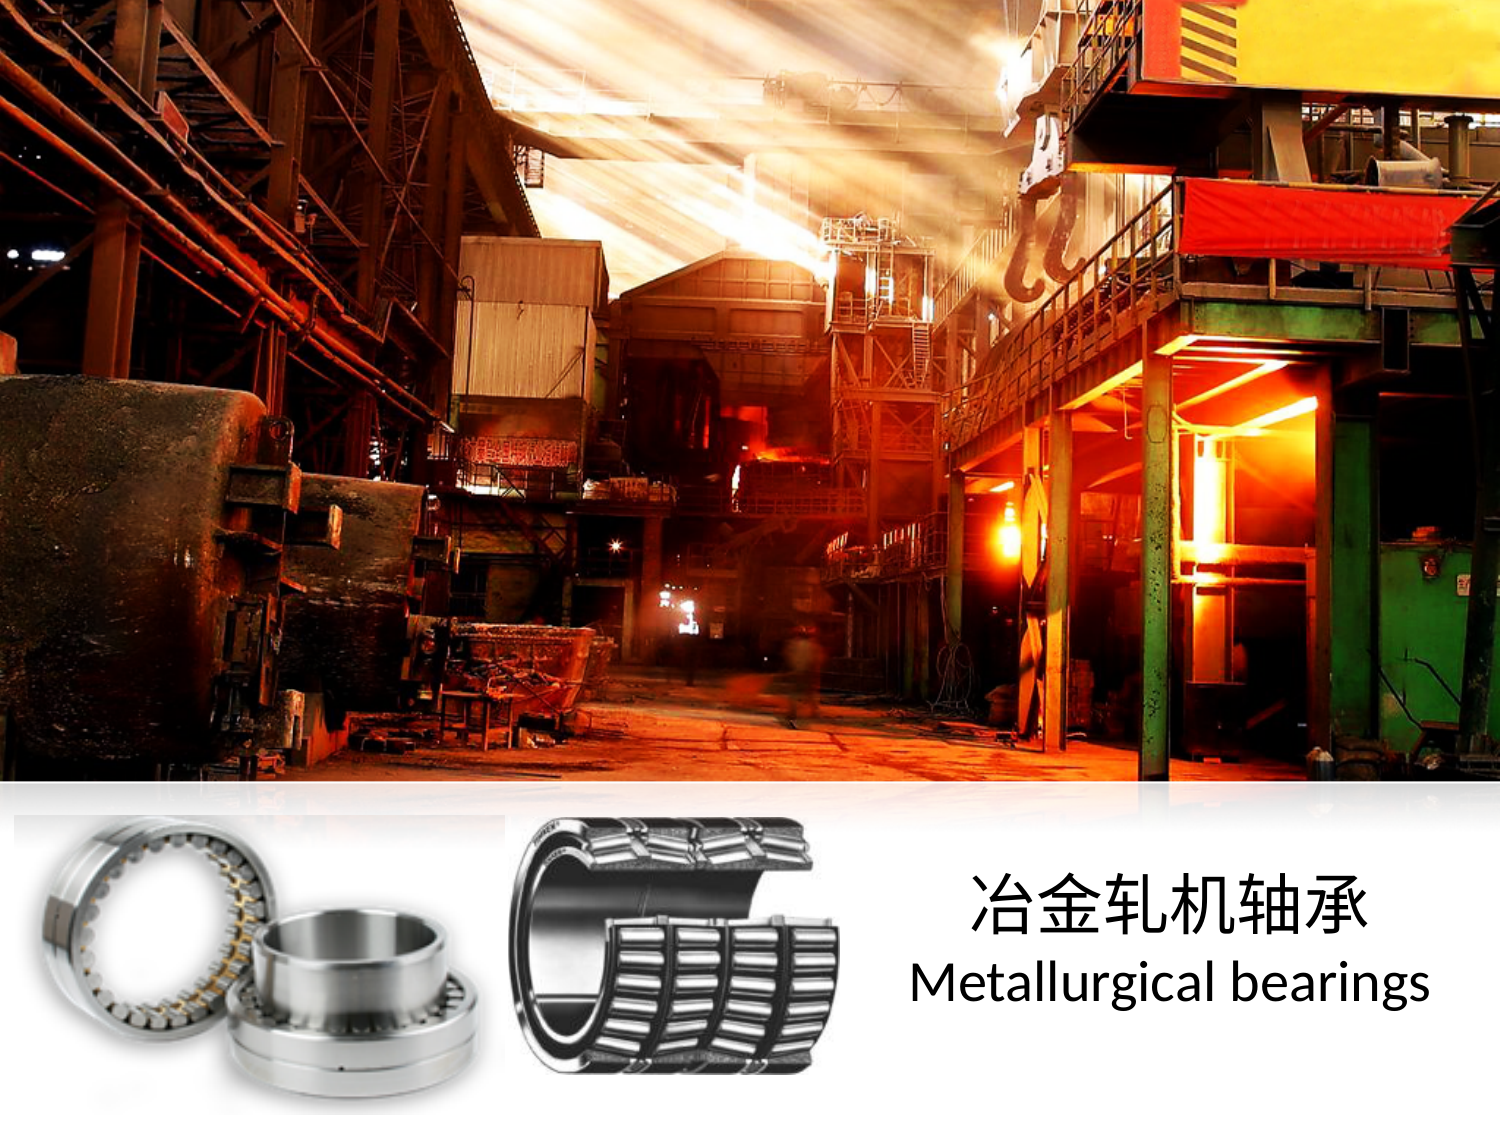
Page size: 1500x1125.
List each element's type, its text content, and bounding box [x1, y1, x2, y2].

picture [0, 0, 1500, 1115]
text_box 冶金轧机轴承 Metallurgical bearings [893, 925, 1447, 1021]
